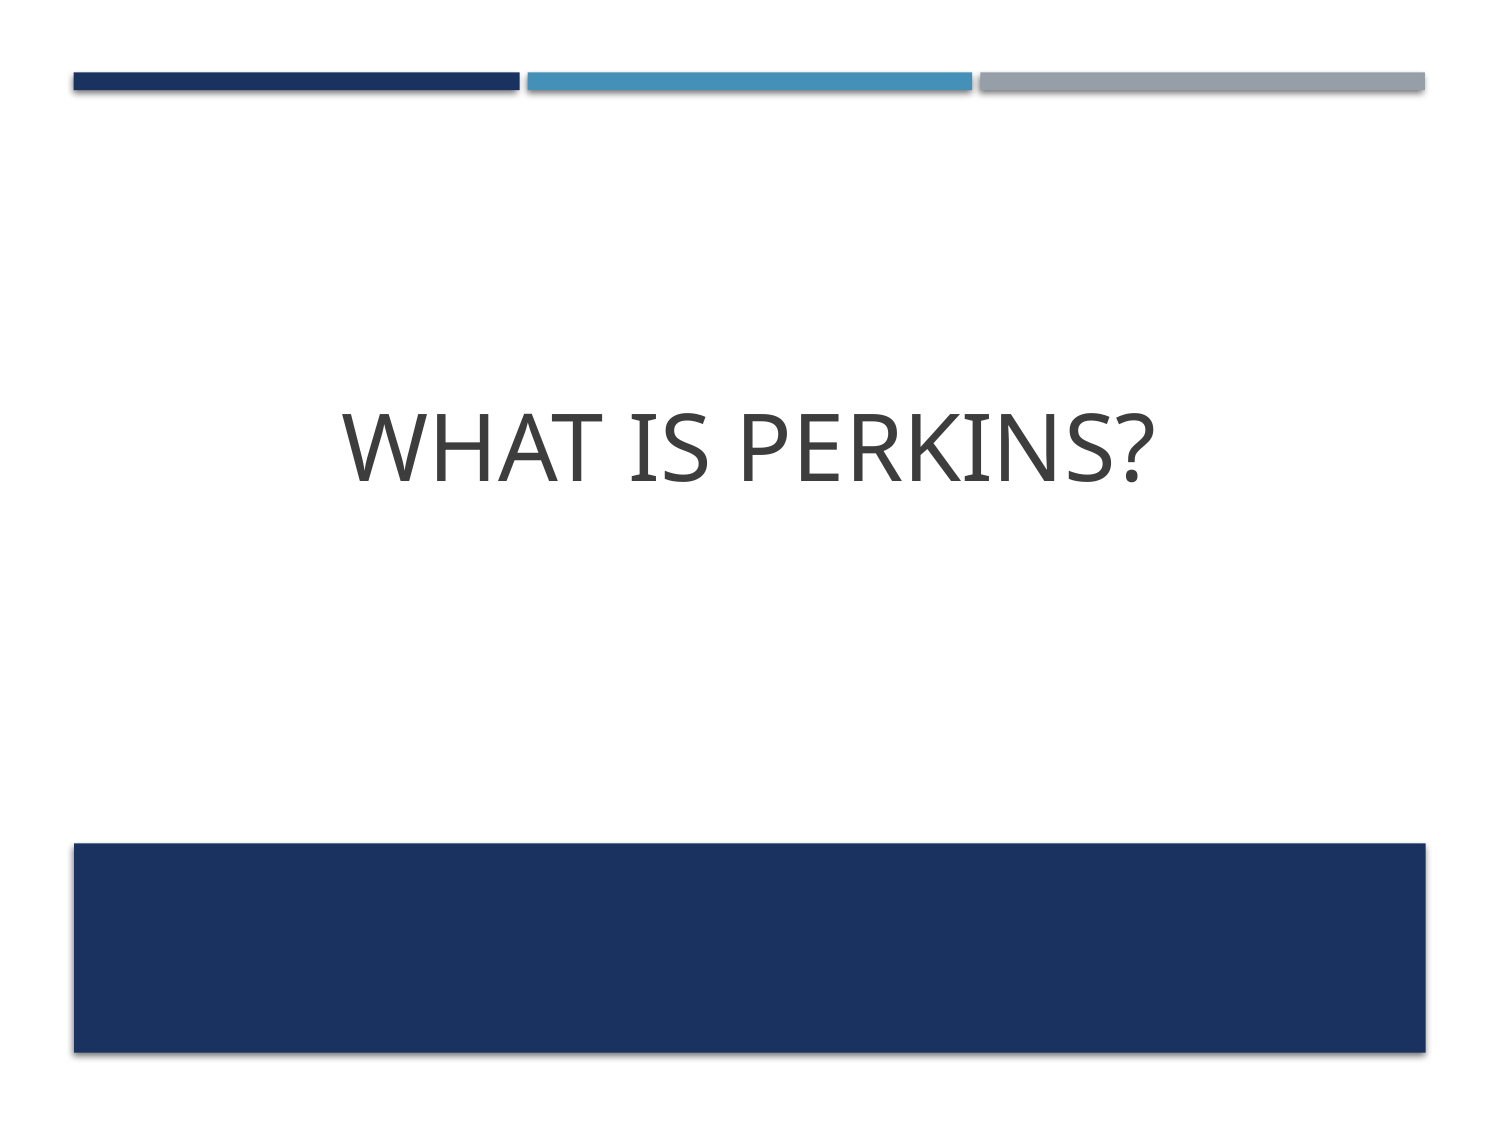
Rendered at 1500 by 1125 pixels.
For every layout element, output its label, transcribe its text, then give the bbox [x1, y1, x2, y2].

list WHAT IS PERKINS? [73, 98, 1425, 789]
